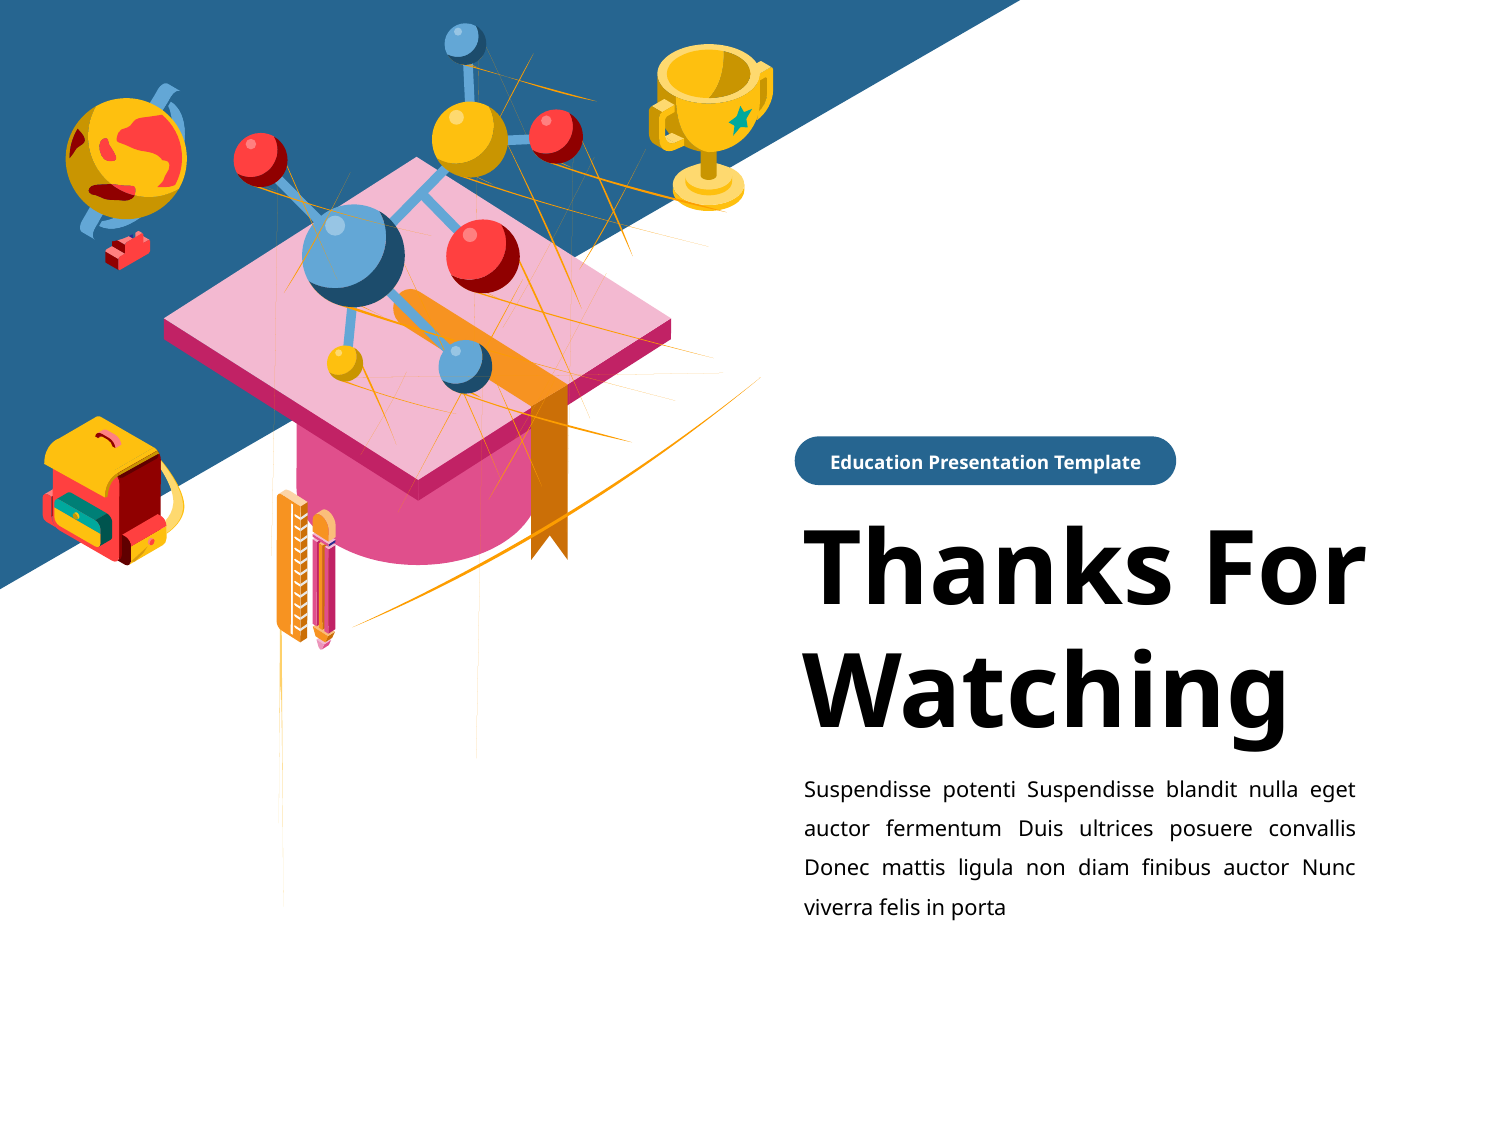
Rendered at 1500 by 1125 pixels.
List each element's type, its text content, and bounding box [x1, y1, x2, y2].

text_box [794, 436, 1177, 486]
text_box [0, 0, 1023, 591]
text_box Suspendisse potenti Suspendisse blandit nulla eget auctor fermentum Duis ultrices posuere convallis Donec mattis ligula non diam finibus auctor Nunc viverra felis in porta [789, 754, 1372, 927]
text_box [42, 416, 184, 565]
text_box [163, 156, 669, 561]
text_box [276, 489, 336, 650]
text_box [233, 23, 582, 397]
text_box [650, 44, 774, 211]
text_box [67, 83, 195, 270]
text_box Thanks For Watching [787, 493, 1412, 756]
